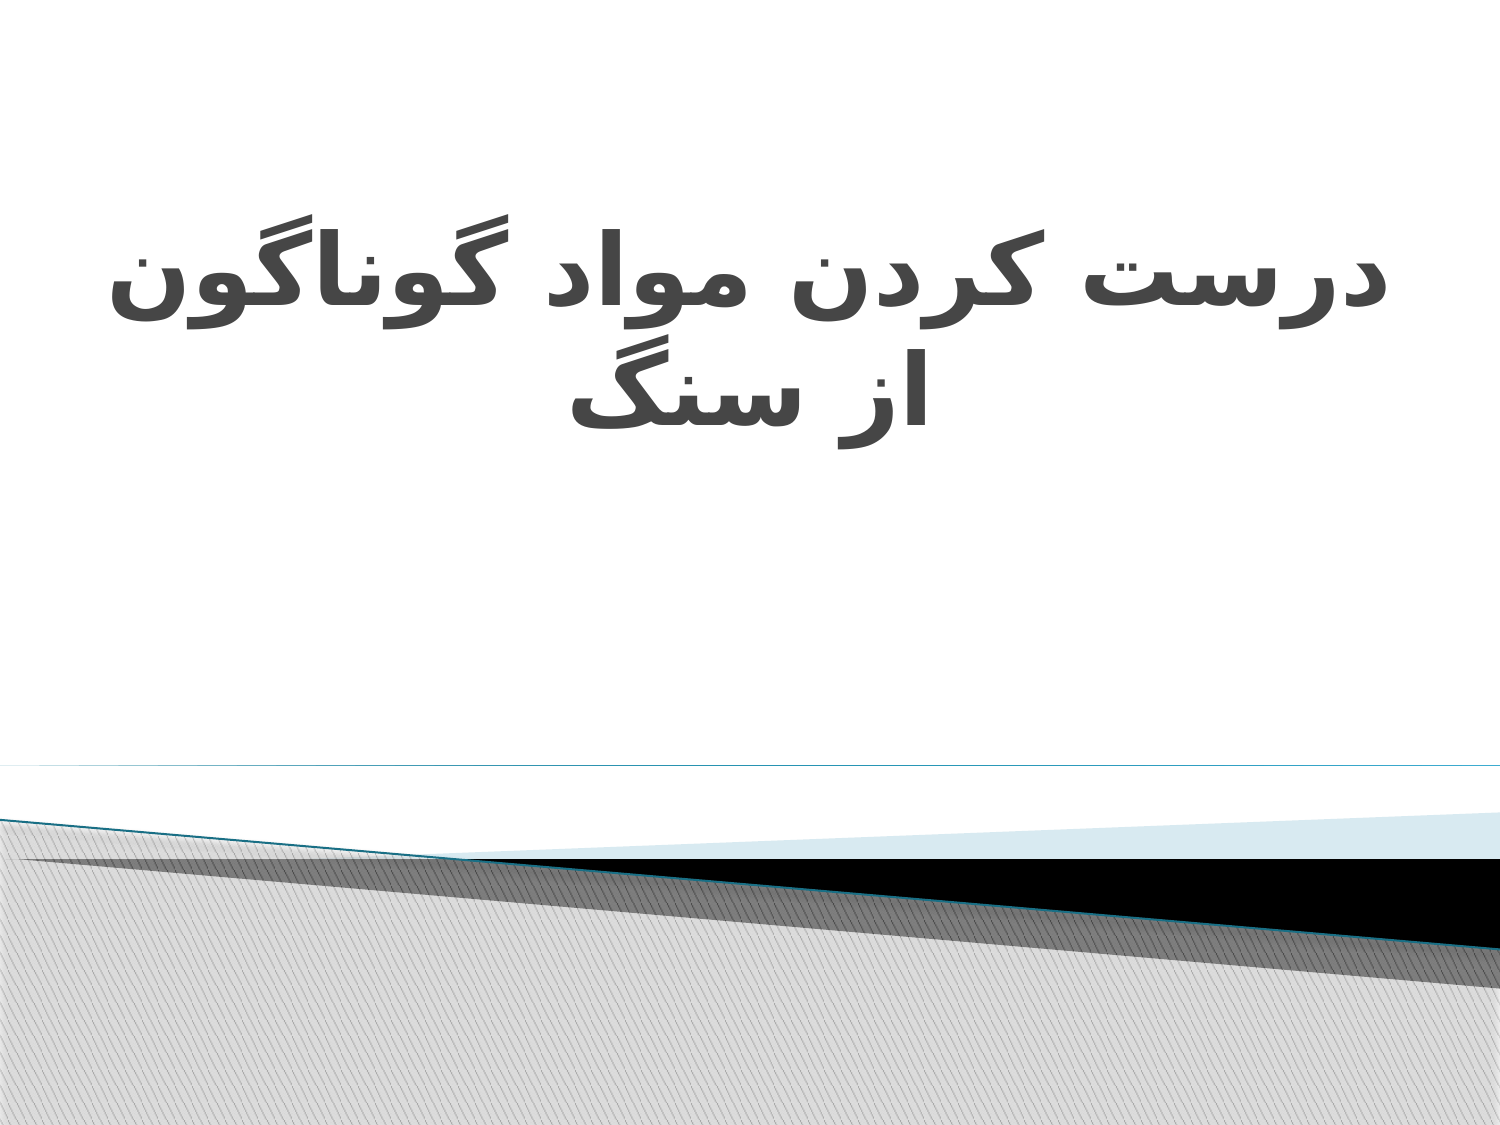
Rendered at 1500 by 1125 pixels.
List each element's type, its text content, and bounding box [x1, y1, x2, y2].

title درست کردن مواد گوناگون از سنگ [58, 152, 1442, 453]
picture [5, 859, 1500, 989]
